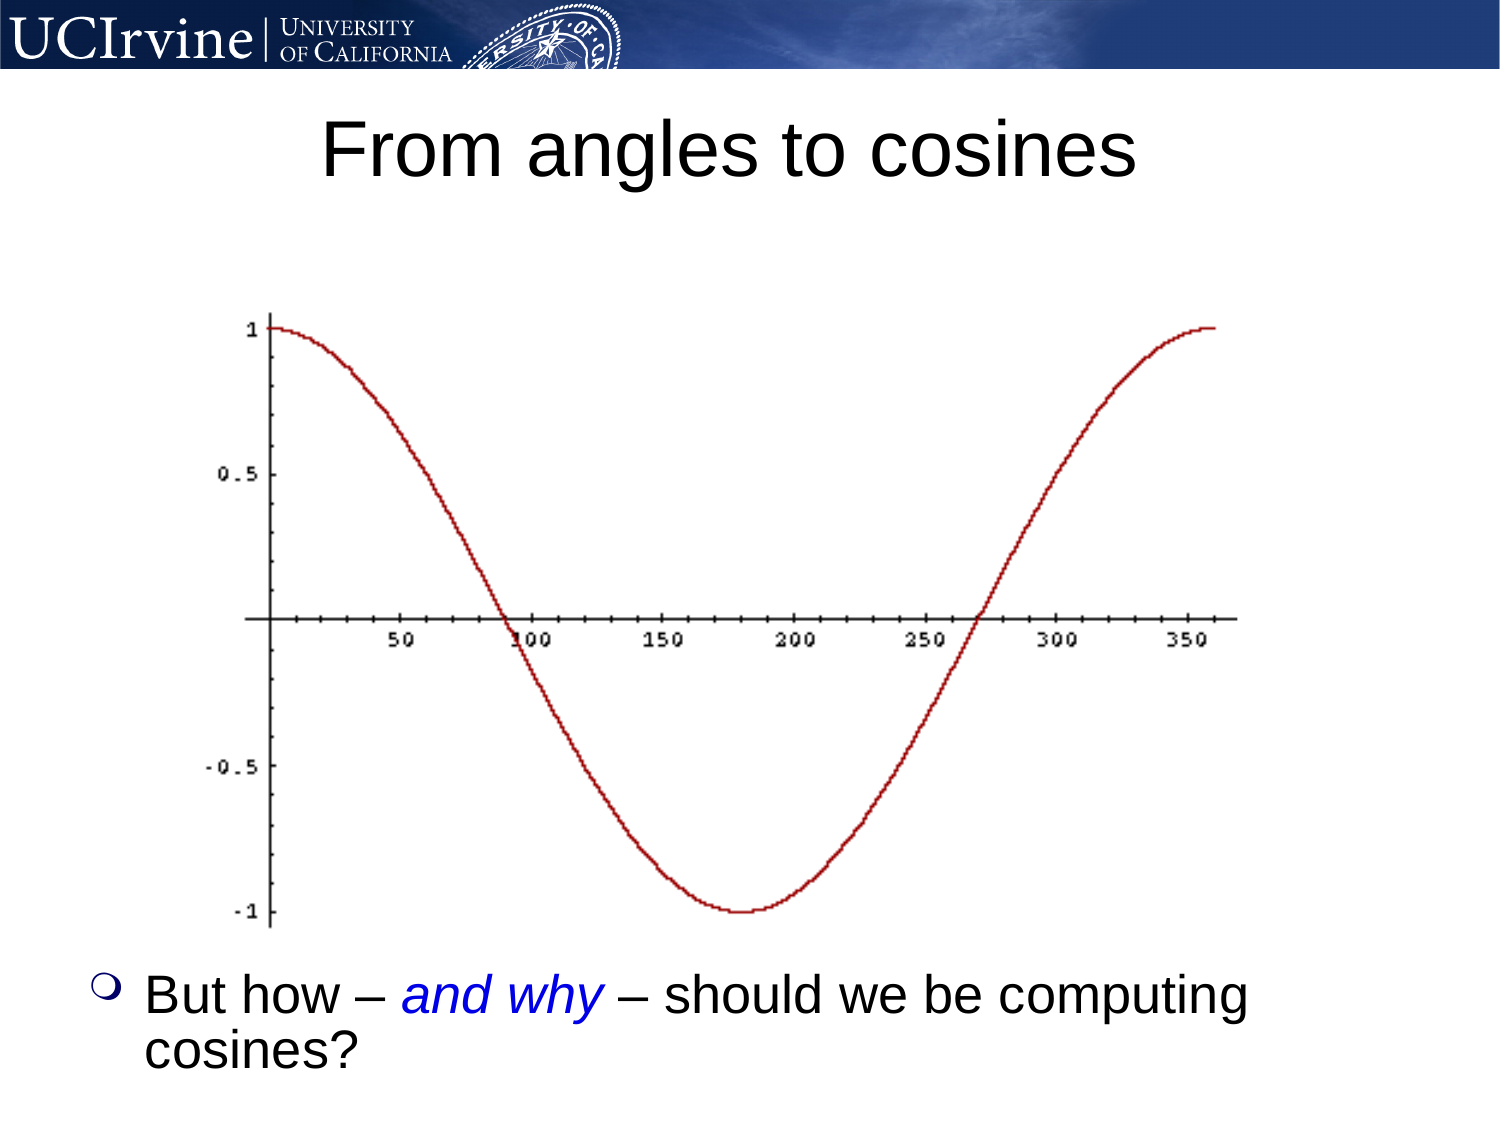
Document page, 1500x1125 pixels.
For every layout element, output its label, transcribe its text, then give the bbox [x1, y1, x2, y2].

picture [199, 274, 1238, 967]
list But how – and why – should we be computing cosines? [75, 962, 1425, 1075]
picture [0, 0, 1500, 69]
title From angles to cosines [21, 70, 1438, 234]
